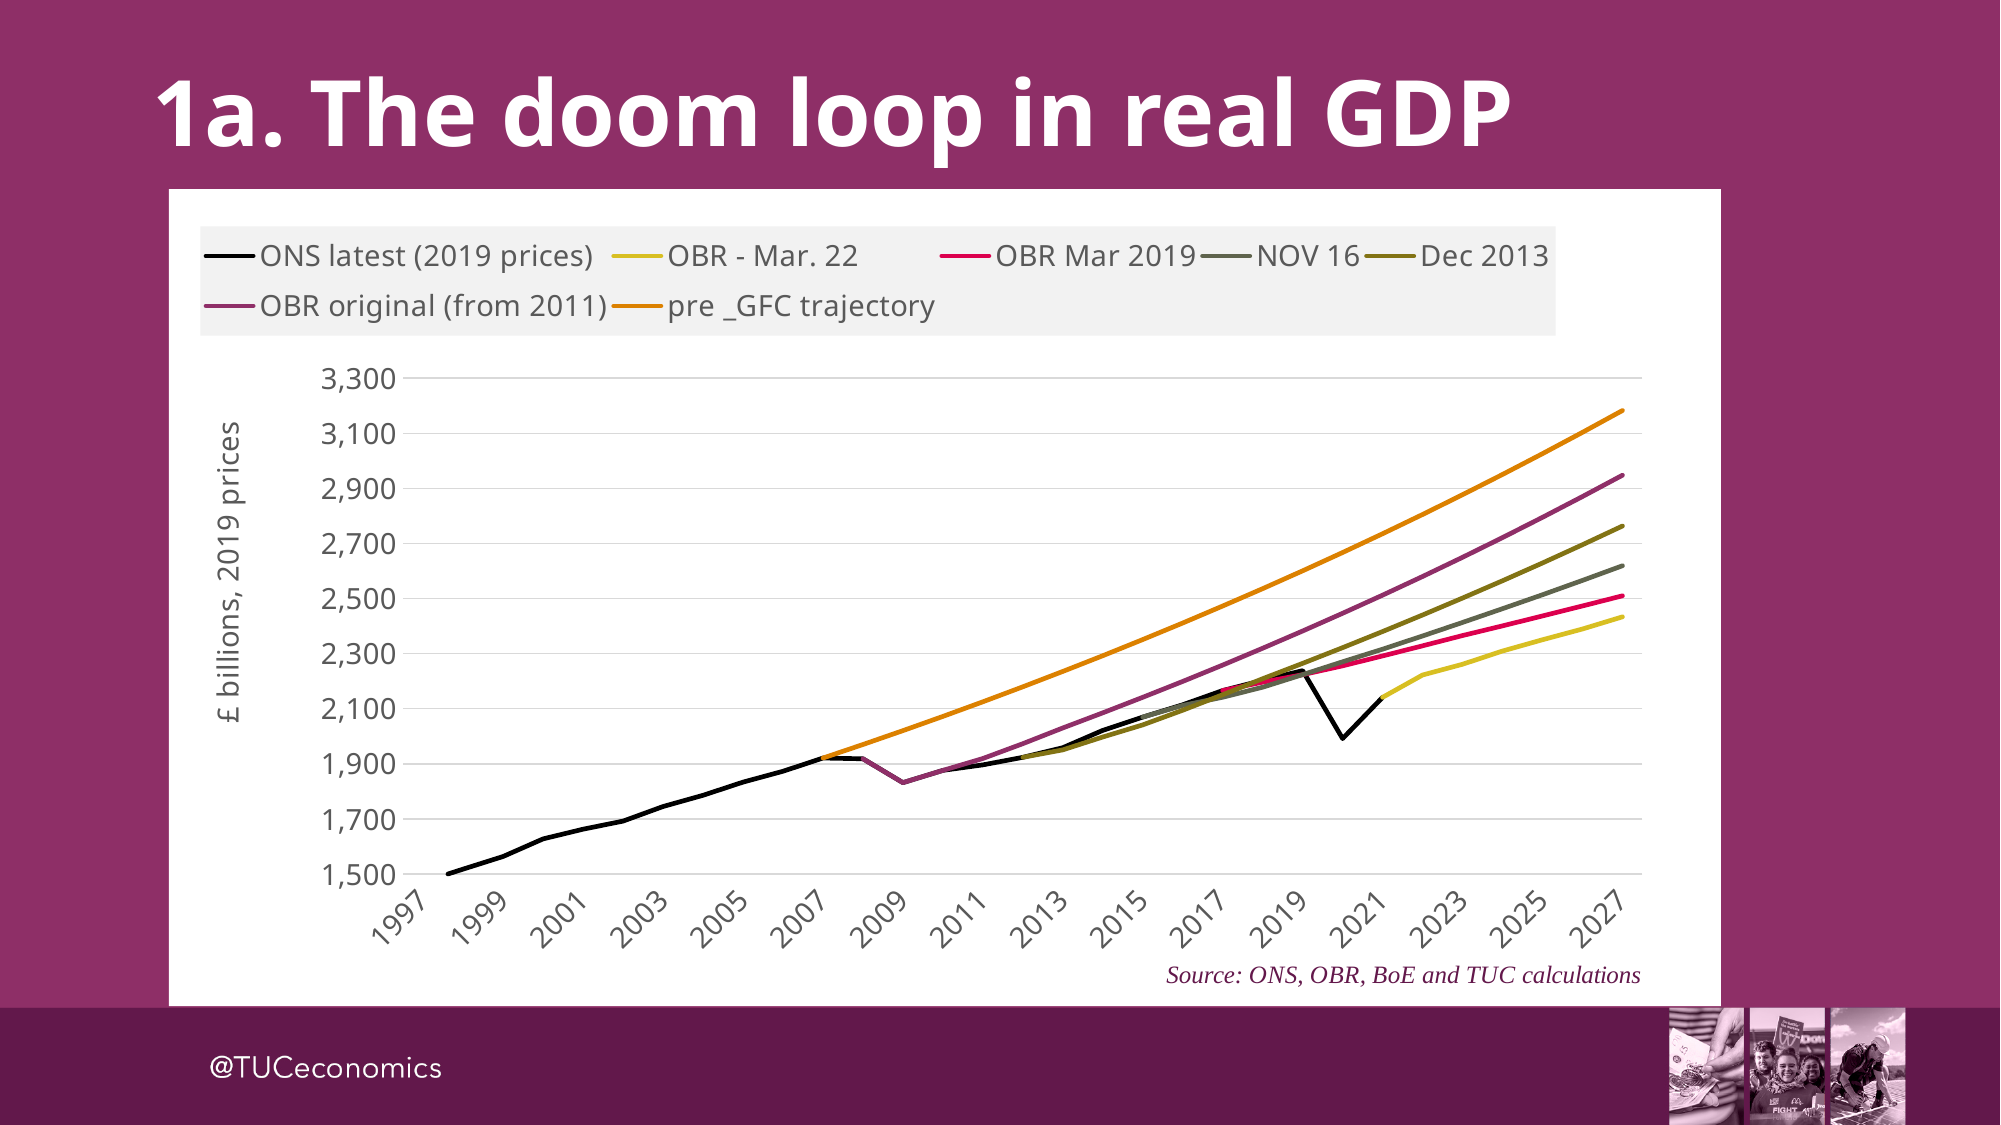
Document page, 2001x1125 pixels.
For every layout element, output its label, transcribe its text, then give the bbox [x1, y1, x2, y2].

title 1a. The doom loop in real GDP [137, 59, 1863, 278]
chart [168, 188, 1721, 1007]
picture [0, 0, 2000, 1125]
